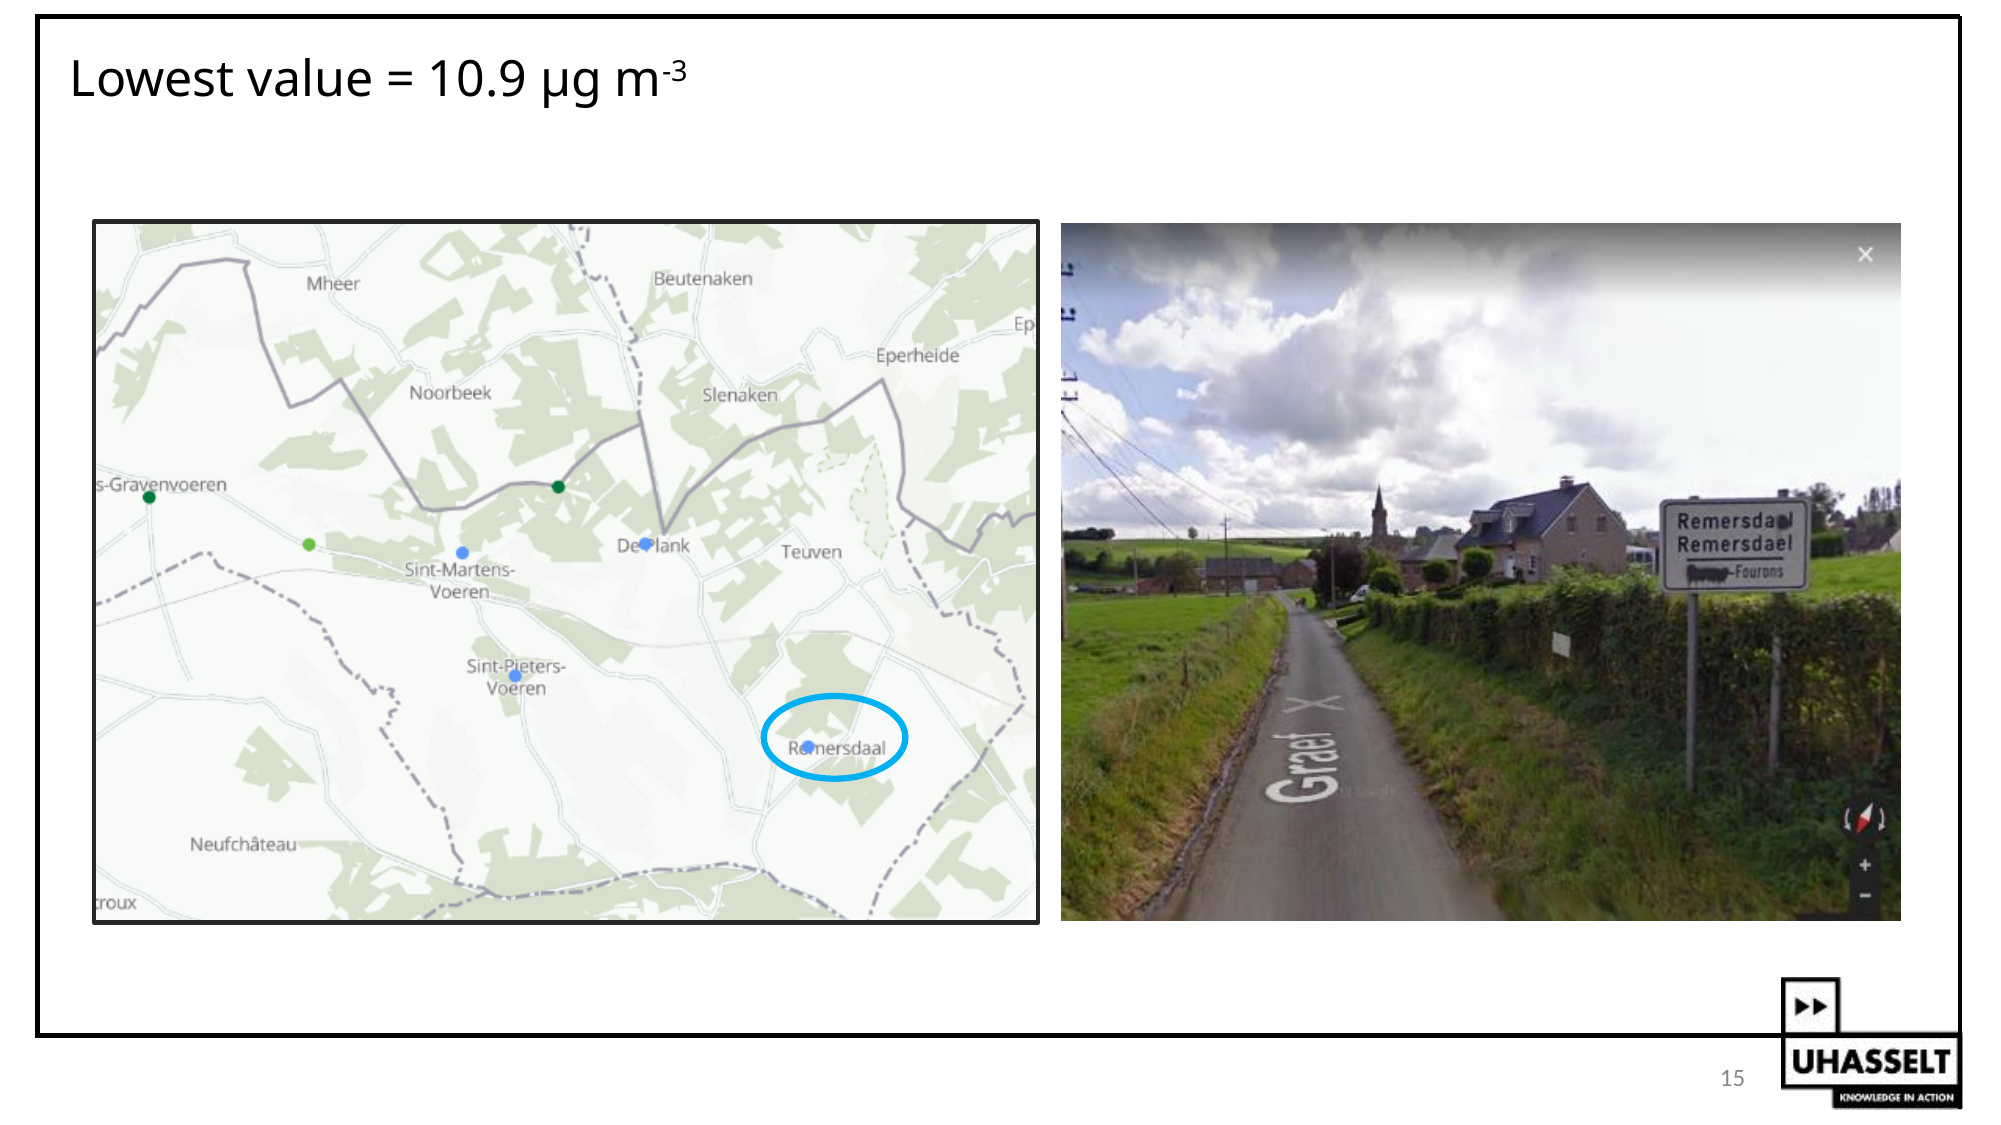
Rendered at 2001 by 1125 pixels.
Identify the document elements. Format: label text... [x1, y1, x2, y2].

picture [95, 223, 1036, 921]
slide_number 15 [1595, 1047, 1761, 1107]
picture [1060, 223, 1901, 921]
picture [1781, 977, 1958, 1033]
picture [1781, 977, 1963, 1110]
title Lowest value = 10.9 µg m-3 [55, 30, 1945, 122]
